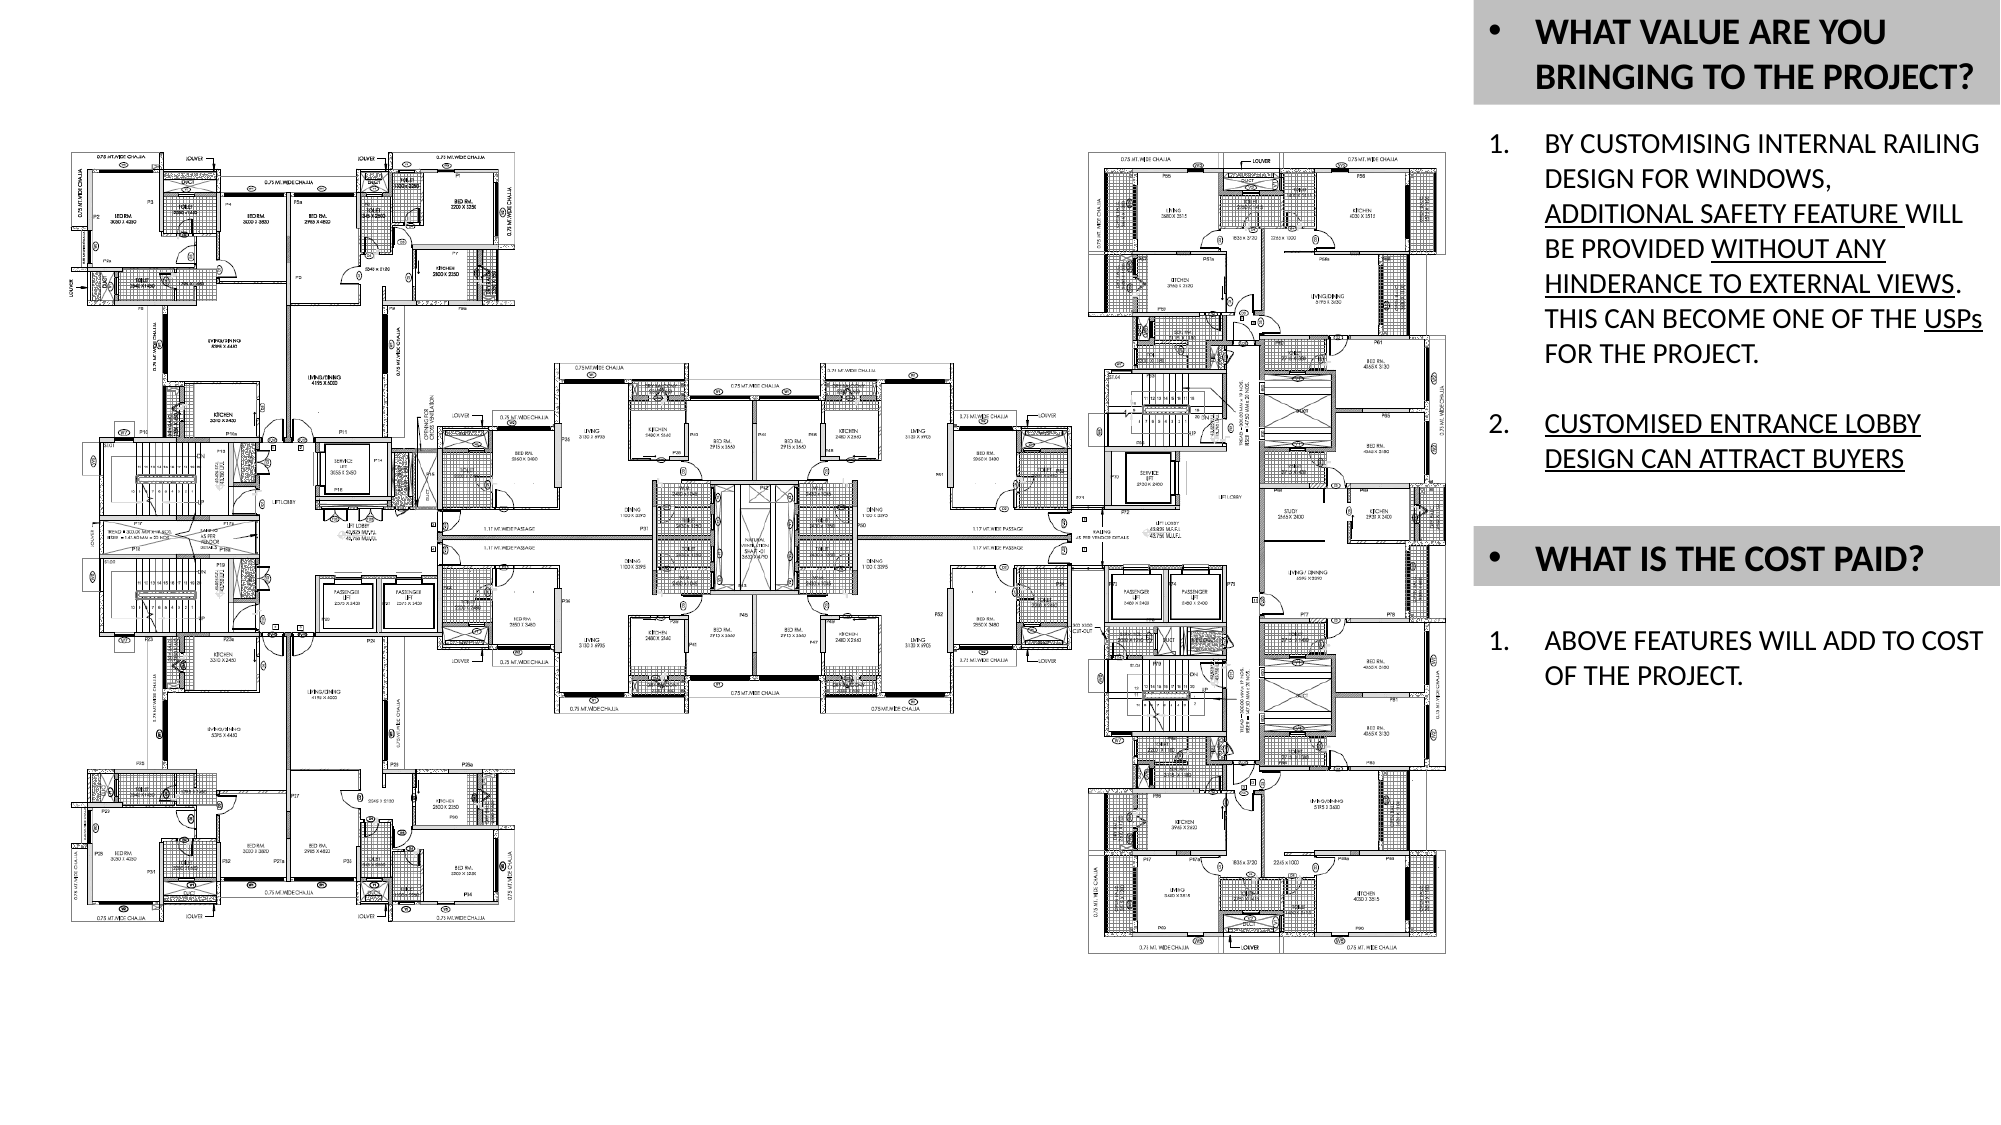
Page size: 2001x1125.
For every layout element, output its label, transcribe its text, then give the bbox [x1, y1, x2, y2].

text_box WHAT VALUE ARE YOU BRINGING TO THE PROJECT? [1473, 0, 2000, 105]
text_box WHAT IS THE COST PAID? [1474, 526, 2000, 586]
picture [52, 117, 1474, 1072]
text_box BY CUSTOMISING INTERNAL RAILING DESIGN FOR WINDOWS, ADDITIONAL SAFETY FEATURE WILL BE PROVIDED WITHOUT ANY HINDERANCE TO EXTERNAL VIEWS. THIS CAN BECOME ONE OF THE USPs FOR THE PROJECT. CUSTOMISED ENTRANCE LOBBY DESIGN CAN ATTRACT BUYERS [1474, 117, 2000, 526]
text_box ABOVE FEATURES WILL ADD TO COST OF THE PROJECT. [1474, 613, 2000, 699]
